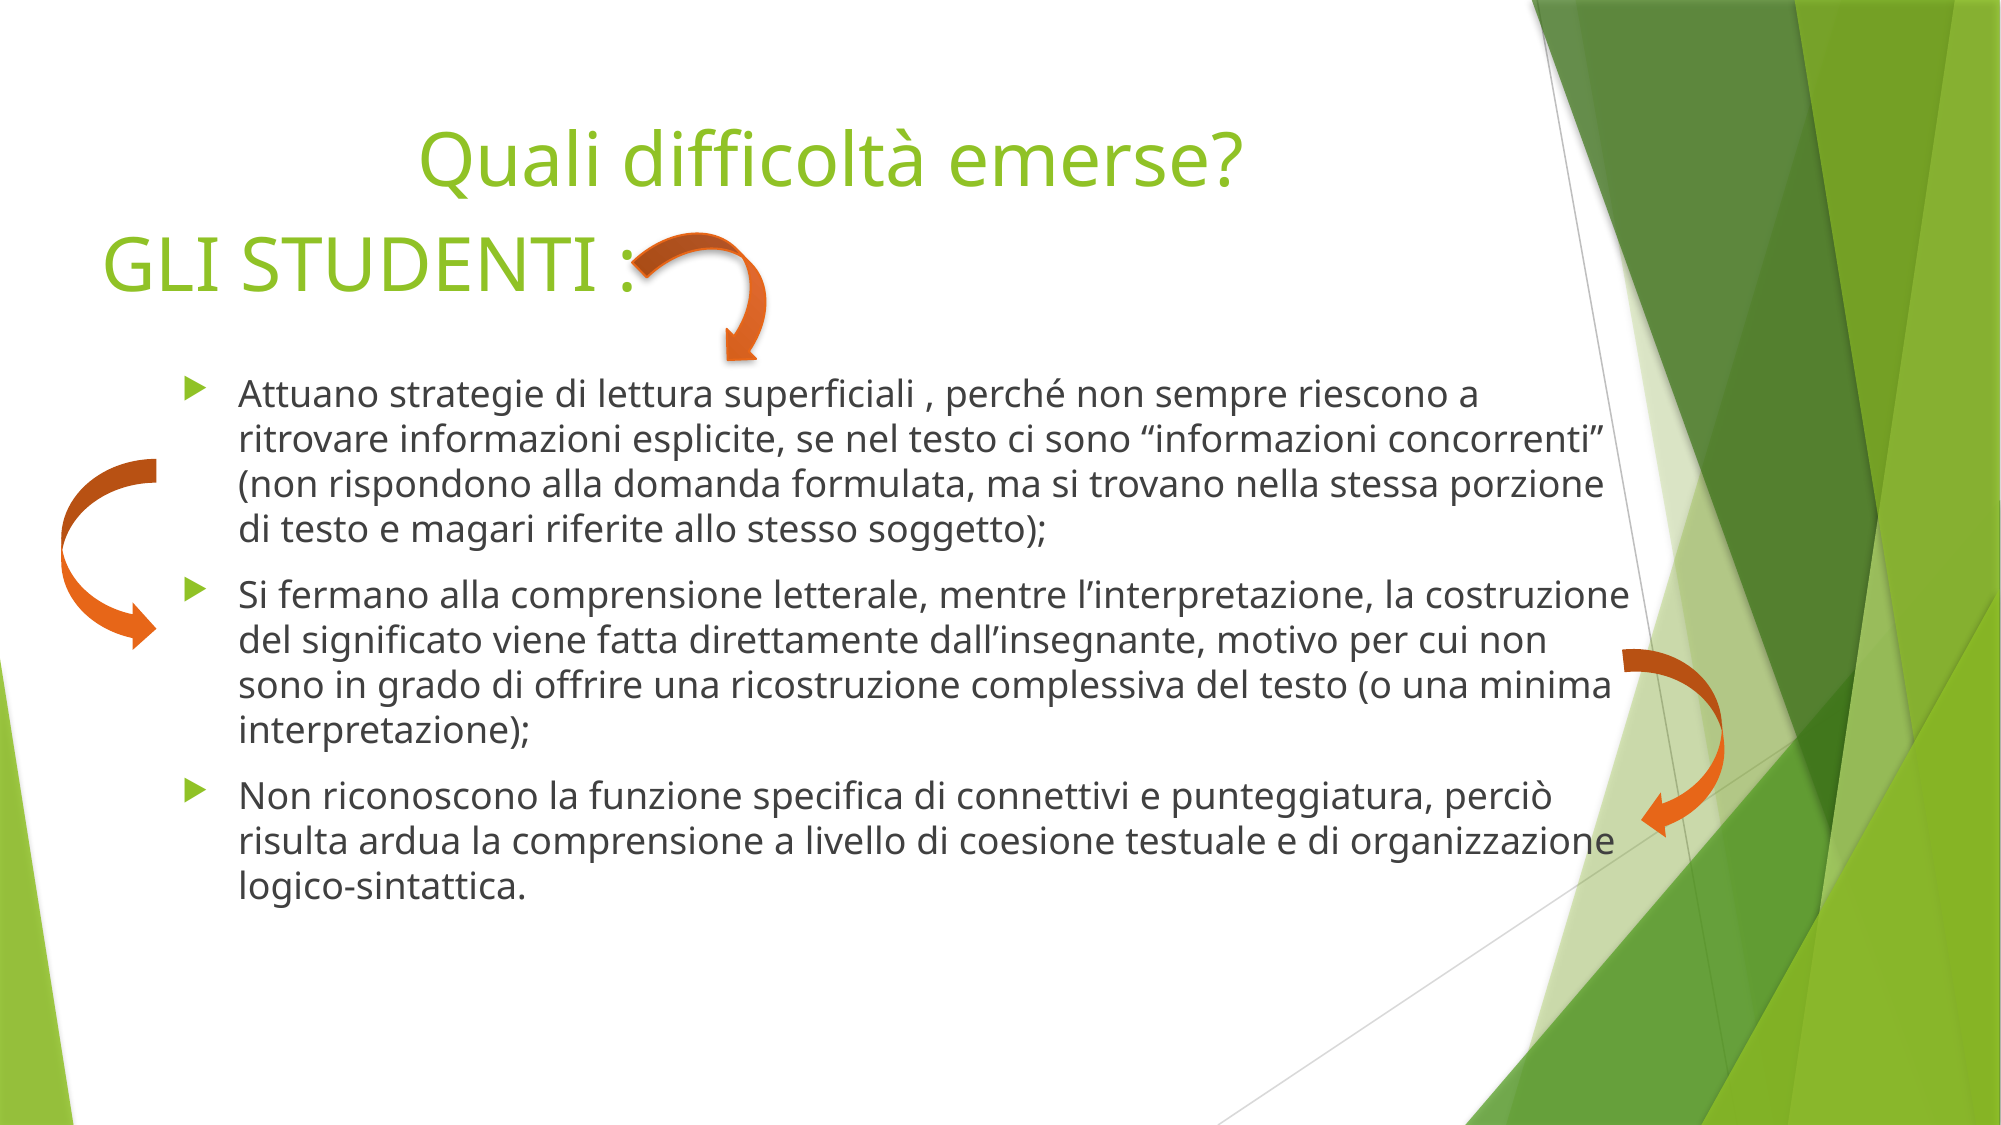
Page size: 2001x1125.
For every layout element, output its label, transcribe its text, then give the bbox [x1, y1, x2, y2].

list Attuano strategie di lettura superficiali , perché non sempre riescono a ritrovare informazioni esplicite, se nel testo ci sono “informazioni concorrenti” (non rispondono alla domanda formulata, ma si trovano nella stessa porzione di testo e magari riferite allo stesso soggetto); Si fermano alla comprensione letterale, mentre l’interpretazione, la costruzione del significato viene fatta direttamente dall’insegnante, motivo per cui non sono in grado di offrire una ricostruzione complessiva del testo (o una minima interpretazione); Non riconoscono la funzione specifica di connettivi e punteggiatura, perciò risulta ardua la comprensione a livello di coesione testuale e di organizzazione logico-sintattica. [166, 362, 1653, 1038]
text_box [631, 232, 767, 362]
text_box [61, 458, 157, 650]
title Quali difficoltà emerse? [385, 104, 1296, 209]
text_box GLI STUDENTI : [86, 208, 997, 314]
text_box [1622, 648, 1725, 838]
